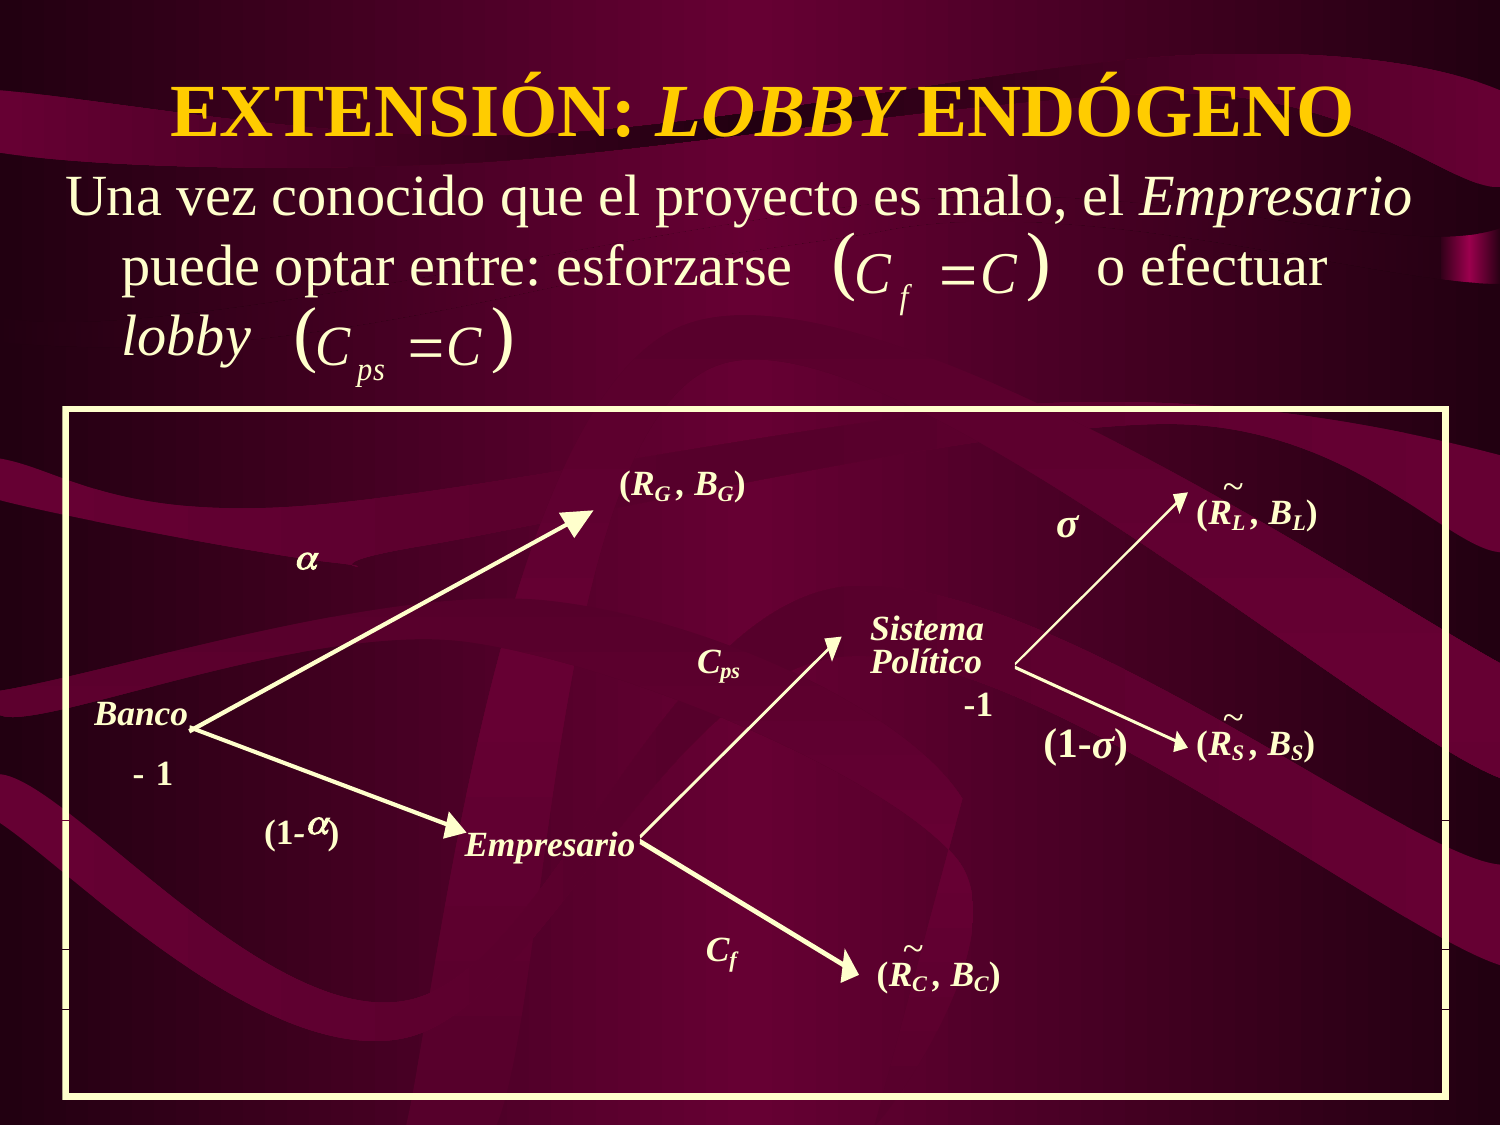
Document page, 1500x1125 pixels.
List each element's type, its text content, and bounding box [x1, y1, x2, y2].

title EXTENSIÓN: LOBBY ENDÓGENO [62, 37, 1463, 175]
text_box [287, 298, 518, 401]
list Una vez conocido que el proyecto es malo, el Empresario puede optar entre: esforzarse o efectuar lobby [50, 149, 1438, 400]
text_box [62, 405, 1451, 1101]
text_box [824, 223, 1051, 330]
